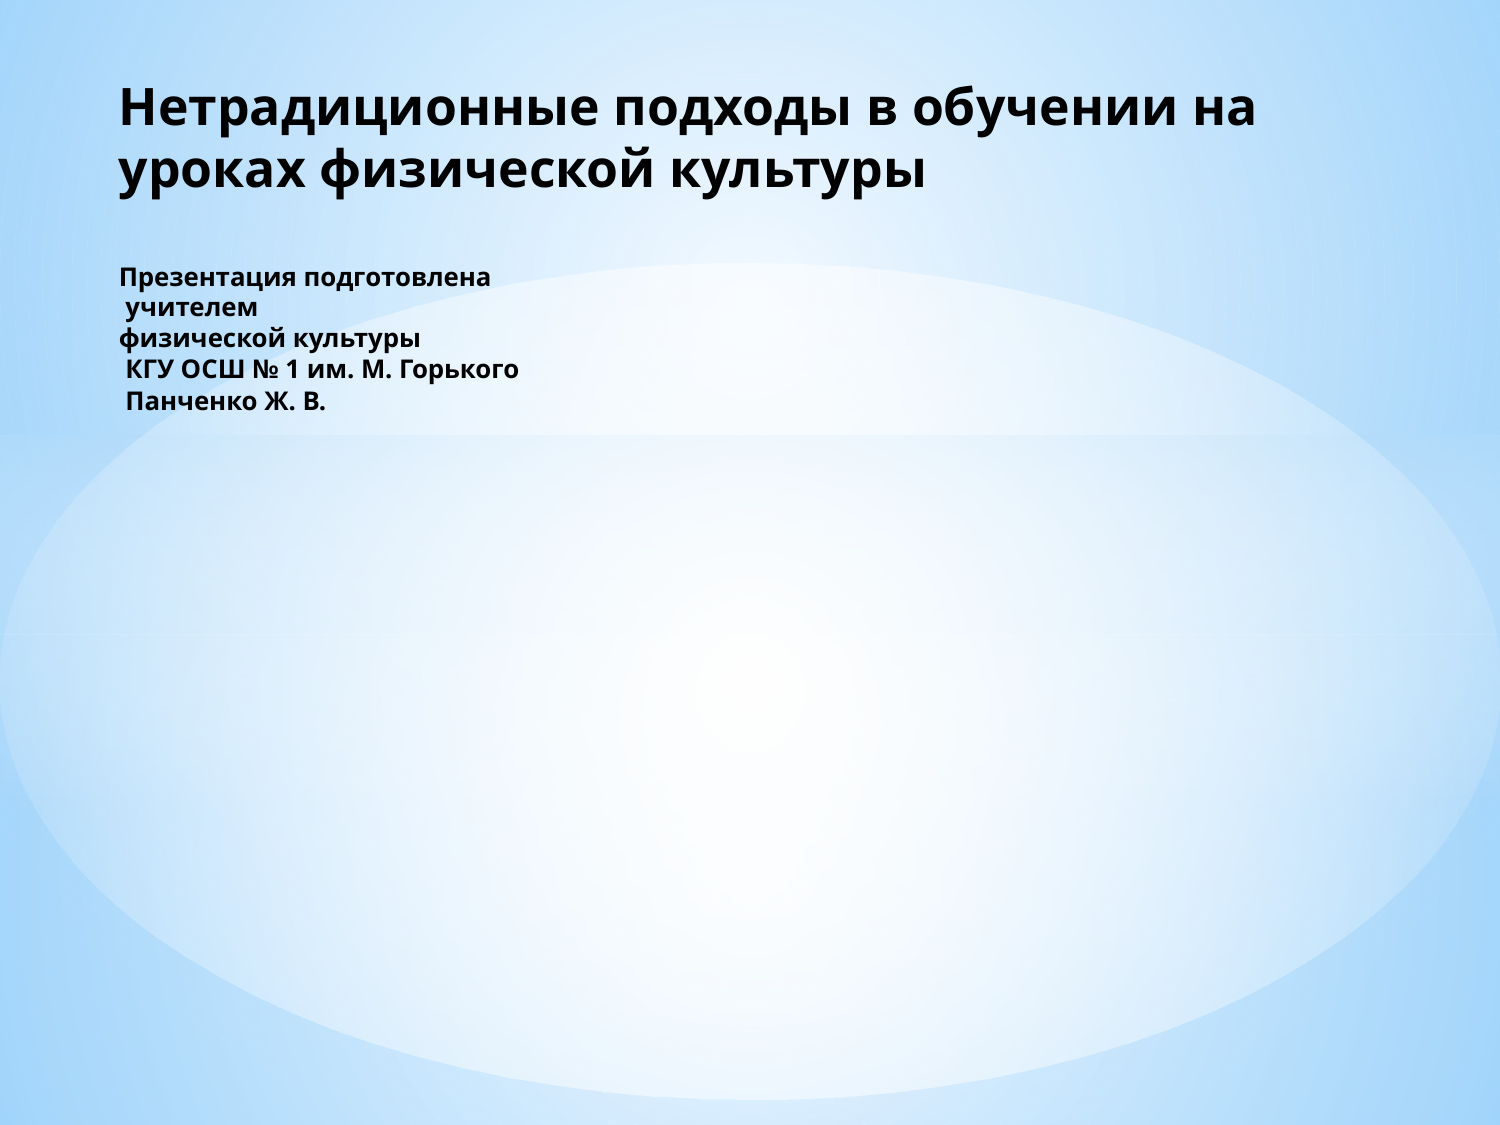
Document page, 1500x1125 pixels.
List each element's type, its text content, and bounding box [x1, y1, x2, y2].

title Нетрадиционные подходы в обучении на уроках физической культуры Презентация подготовлена учителем физической культуры КГУ ОСШ № 1 им. М. Горького Панченко Ж. В. [88, 66, 1364, 426]
